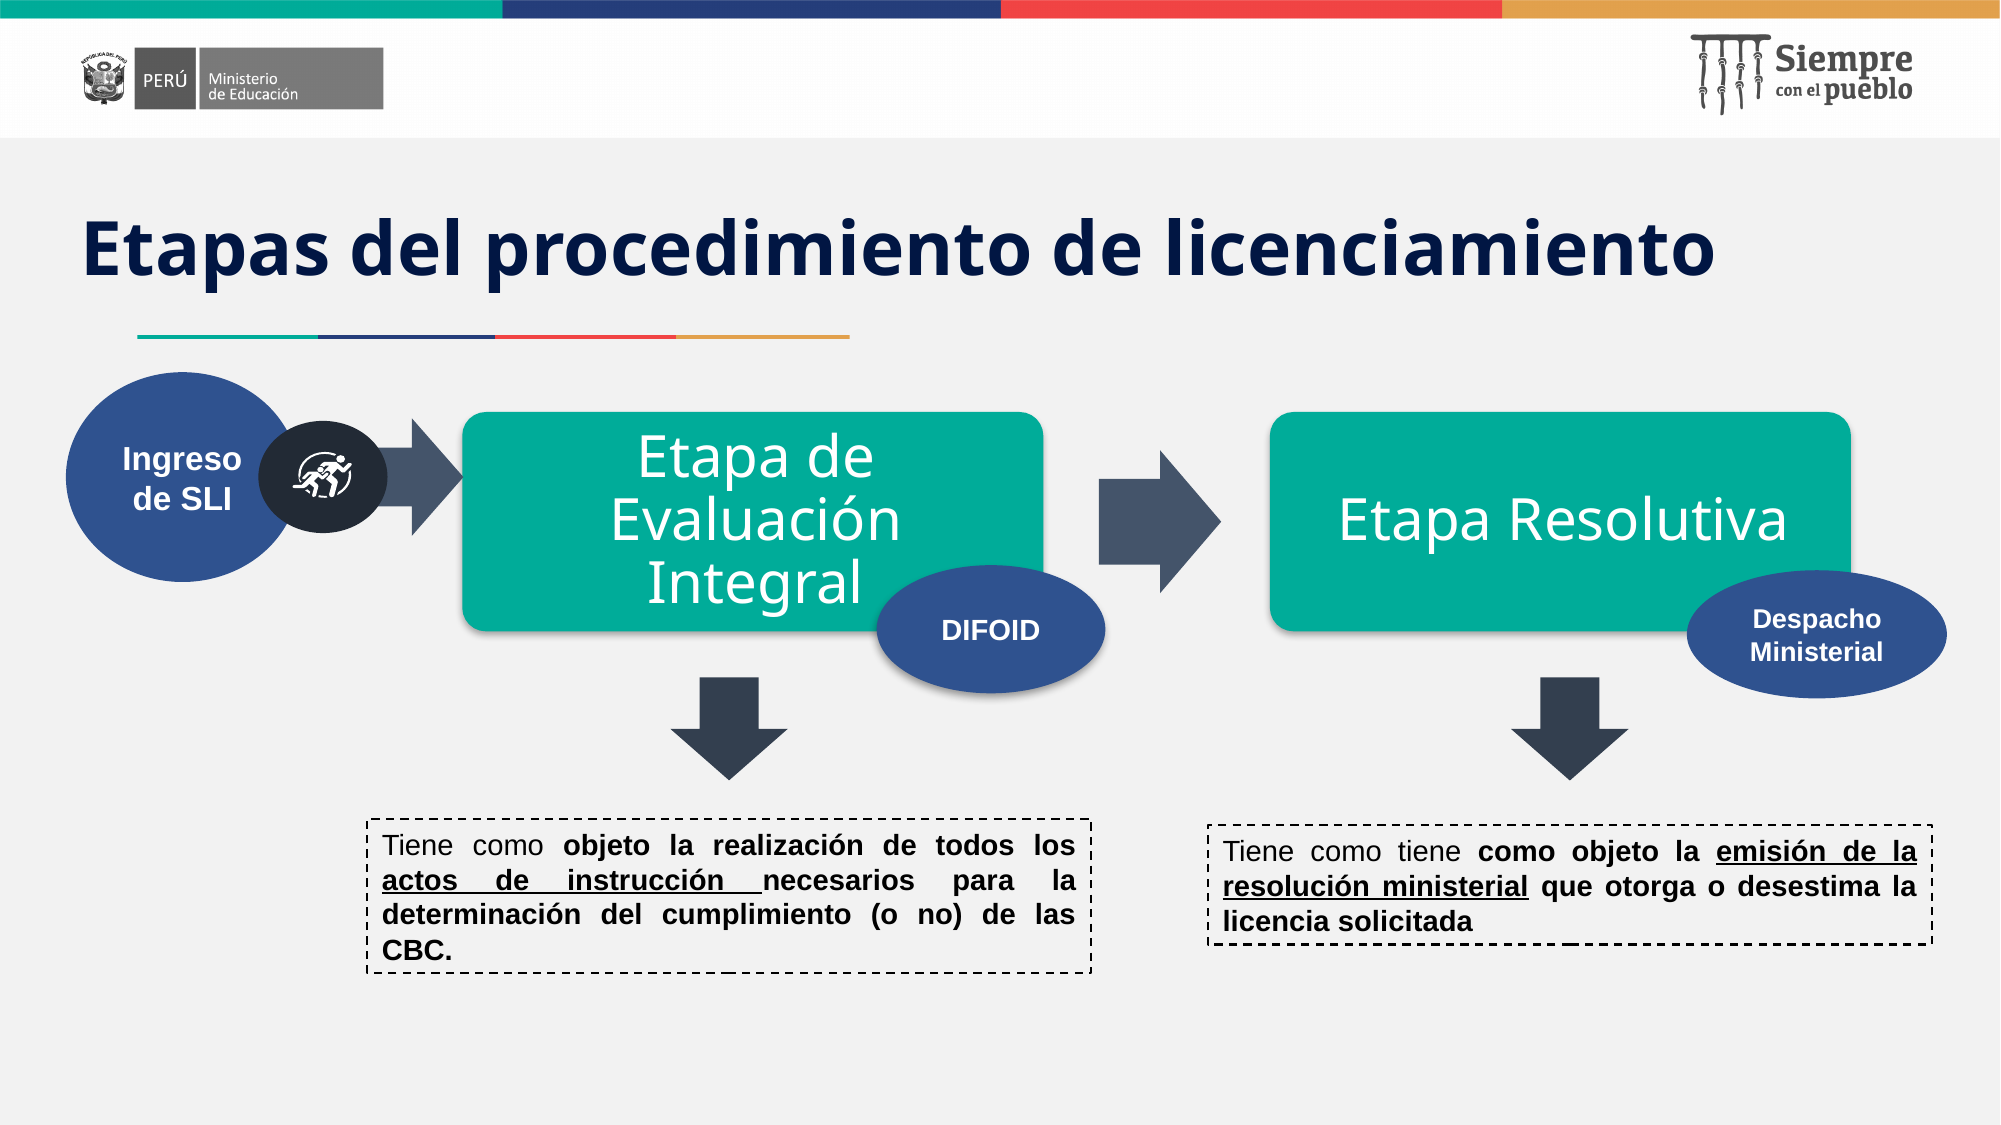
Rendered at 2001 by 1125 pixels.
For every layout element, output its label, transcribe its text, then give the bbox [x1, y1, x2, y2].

text_box Tiene como tiene como objeto la emisión de la resolución ministerial que otorga o desestima la licencia solicitada [1207, 824, 1932, 945]
text_box DIFOID [875, 638, 1107, 696]
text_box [463, 413, 1850, 630]
picture [0, 0, 2000, 138]
text_box [1509, 675, 1631, 783]
text_box Despacho Ministerial [1684, 570, 1950, 701]
text_box Tiene como objeto la realización de todos los actos de instrucción necesarios para la determinación del cumplimiento (o no) de las CBC. [367, 818, 1092, 974]
text_box Ingreso de SLI [63, 370, 283, 585]
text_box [258, 420, 388, 534]
text_box [668, 675, 790, 782]
text_box [392, 416, 458, 538]
title Etapas del procedimiento de licenciamiento [65, 200, 1791, 303]
